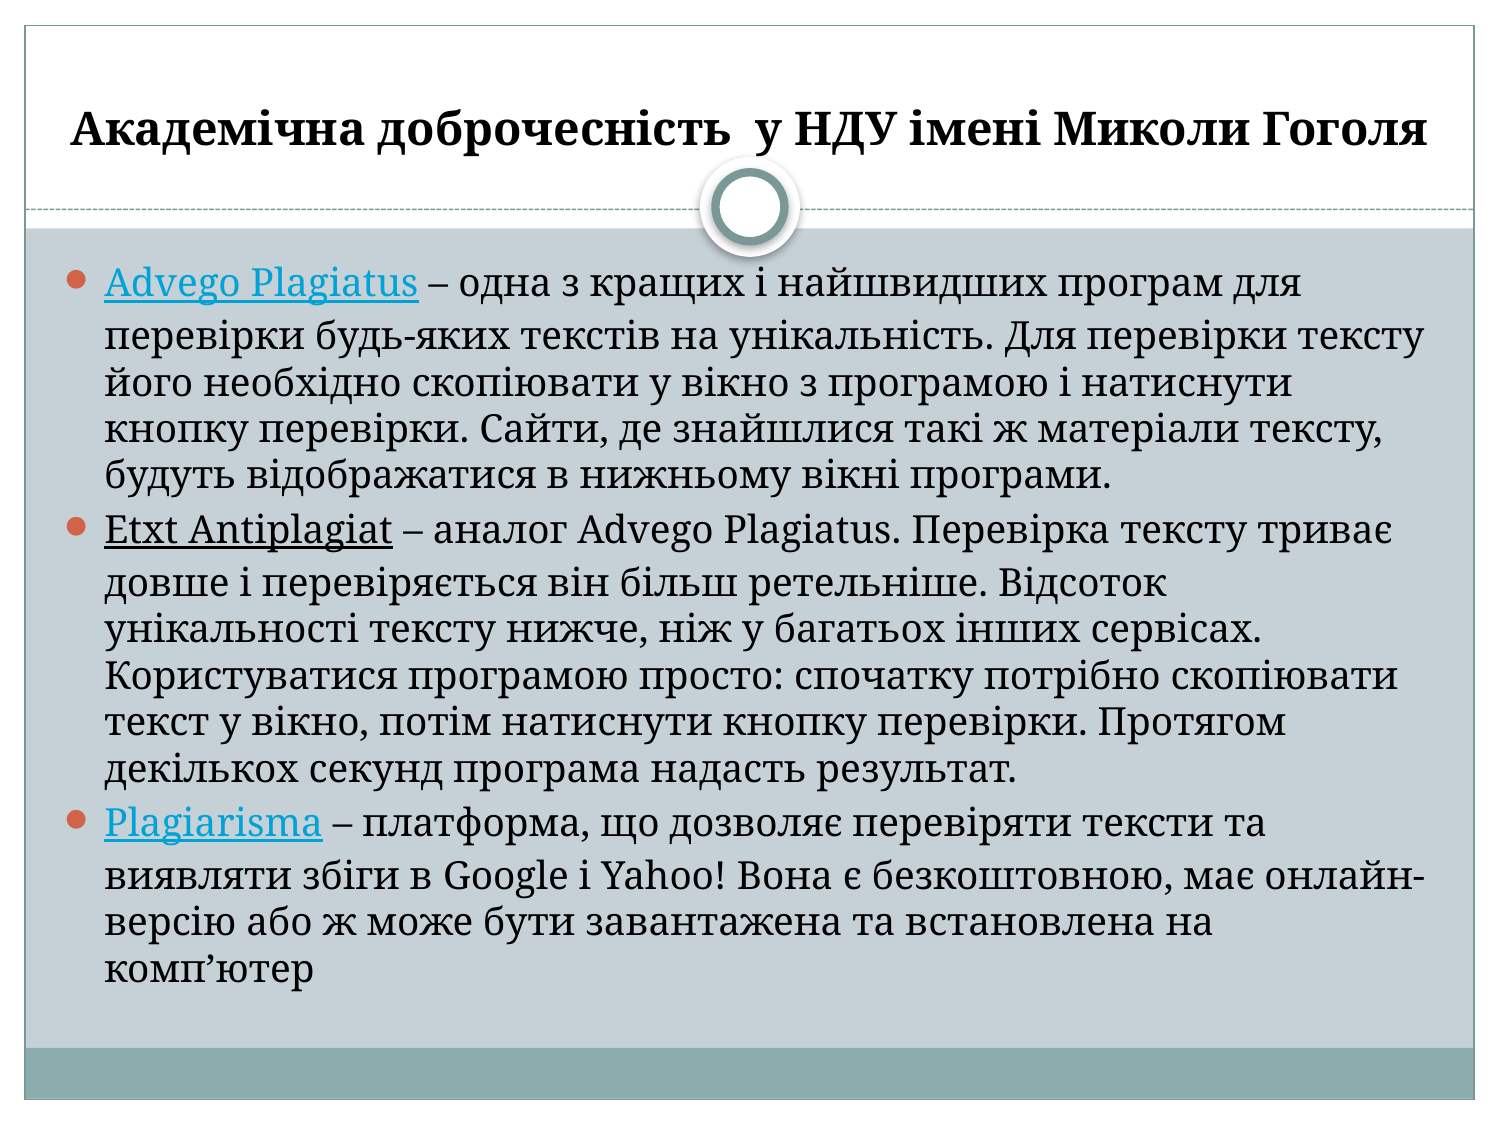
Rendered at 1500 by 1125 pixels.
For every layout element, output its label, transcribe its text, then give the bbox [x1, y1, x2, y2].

title Академічна доброчесність у НДУ імені Миколи Гоголя [49, 37, 1450, 162]
list Advego Plagiatus – одна з кращих і найшвидших програм для перевірки будь-яких текстів на унікальність. Для перевірки тексту його необхідно скопіювати у вікно з програмою і натиснути кнопку перевірки. Сайти, де знайшлися такі ж матеріали тексту, будуть відображатися в нижньому вікні програми. Etxt Antiplagiat – аналог Advego Plagiatus. Перевірка тексту триває довше і перевіряється він більш ретельніше. Відсоток унікальності тексту нижче, ніж у багатьох інших сервісах. Користуватися програмою просто: спочатку потрібно скопіювати текст у вікно, потім натиснути кнопку перевірки. Протягом декількох секунд програма надасть результат. Plagiarisma – платформа, що дозволяє перевіряти тексти та виявляти збіги в Google і Yahoo! Вона є безкоштовною, має онлайн-версію або ж може бути завантажена та встановлена на комп’ютер [49, 250, 1445, 1001]
